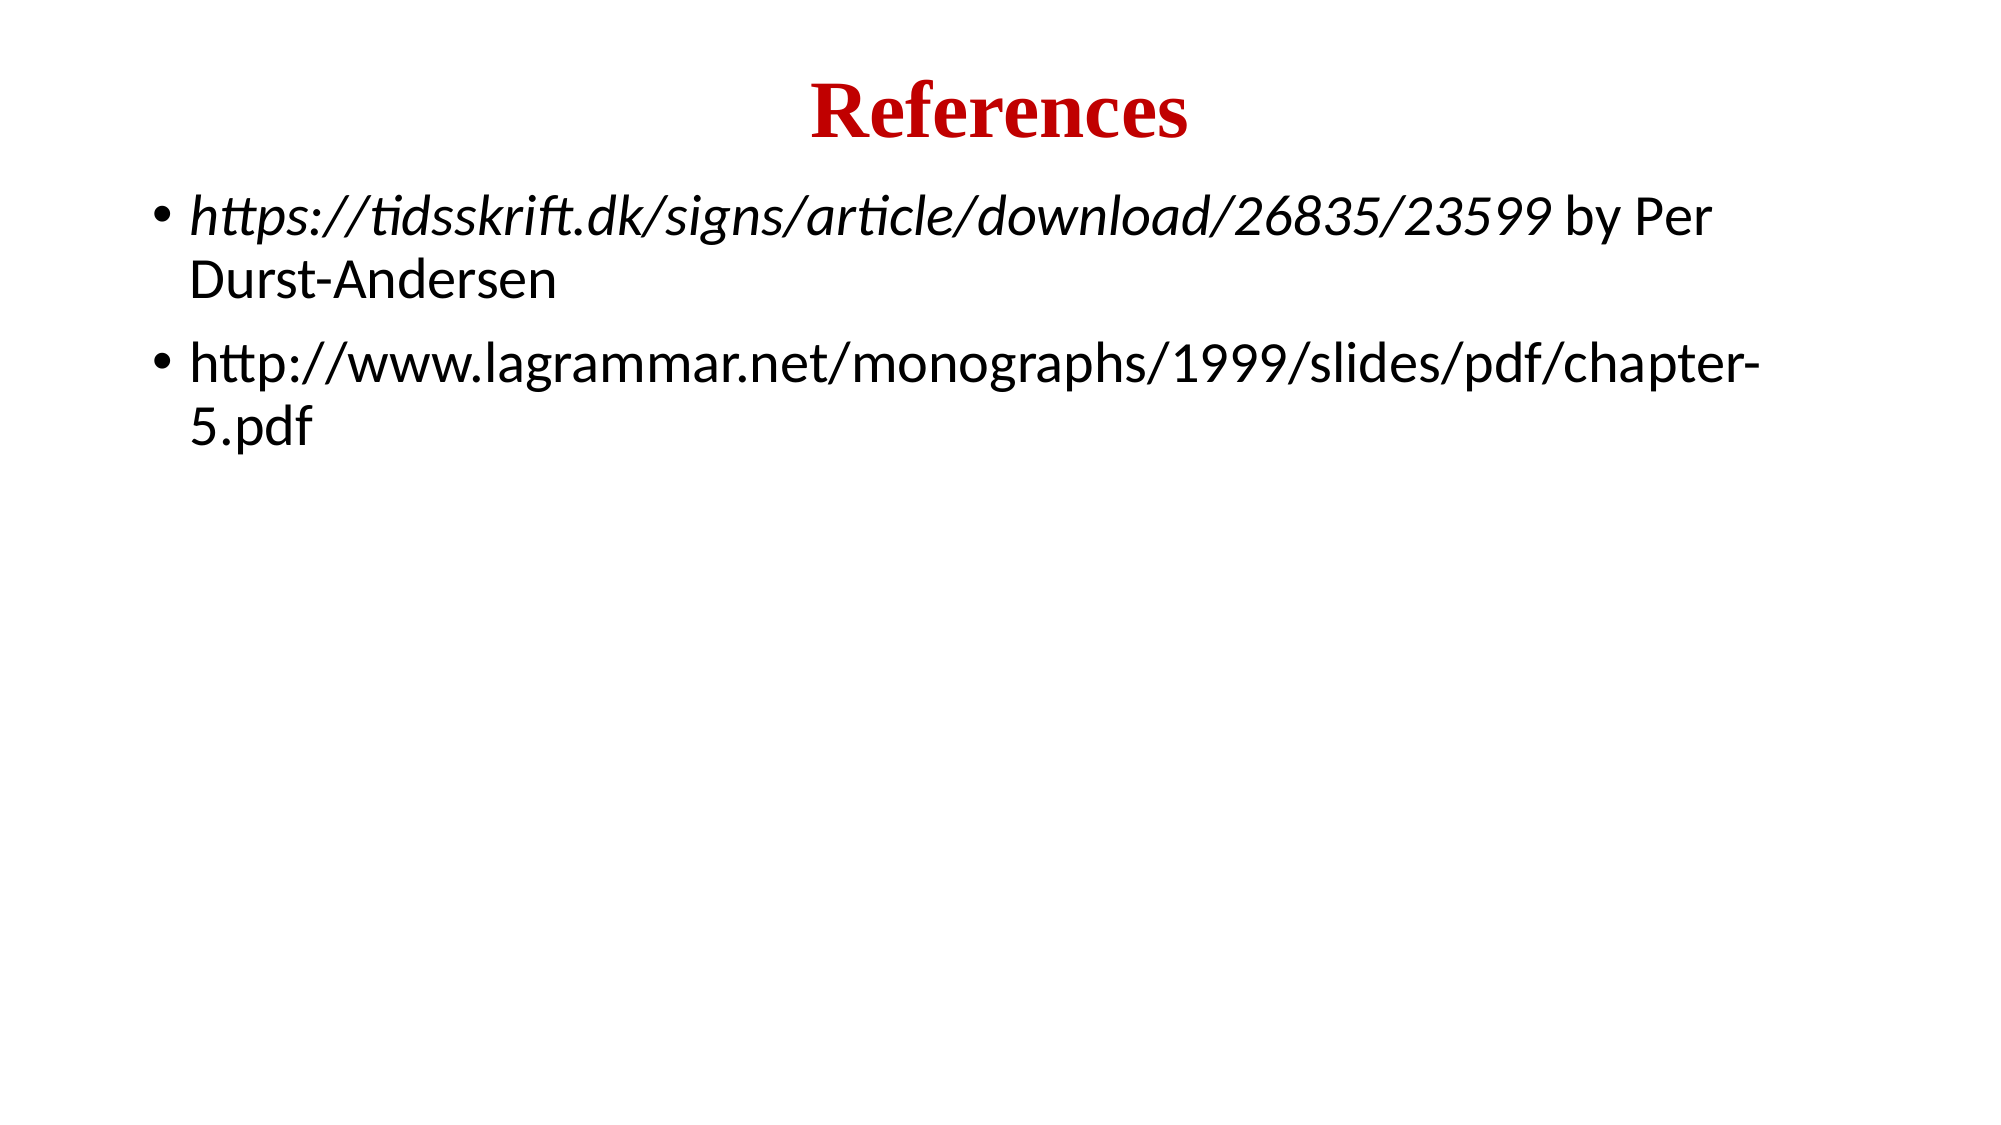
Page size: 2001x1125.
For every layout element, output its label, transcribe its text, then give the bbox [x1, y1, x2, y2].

title References [137, 59, 1863, 164]
list https://tidsskrift.dk/signs/article/download/26835/23599 by Per Durst-Andersen http://www.lagrammar.net/monographs/1999/slides/pdf/chapter-5.pdf [137, 177, 1863, 1014]
